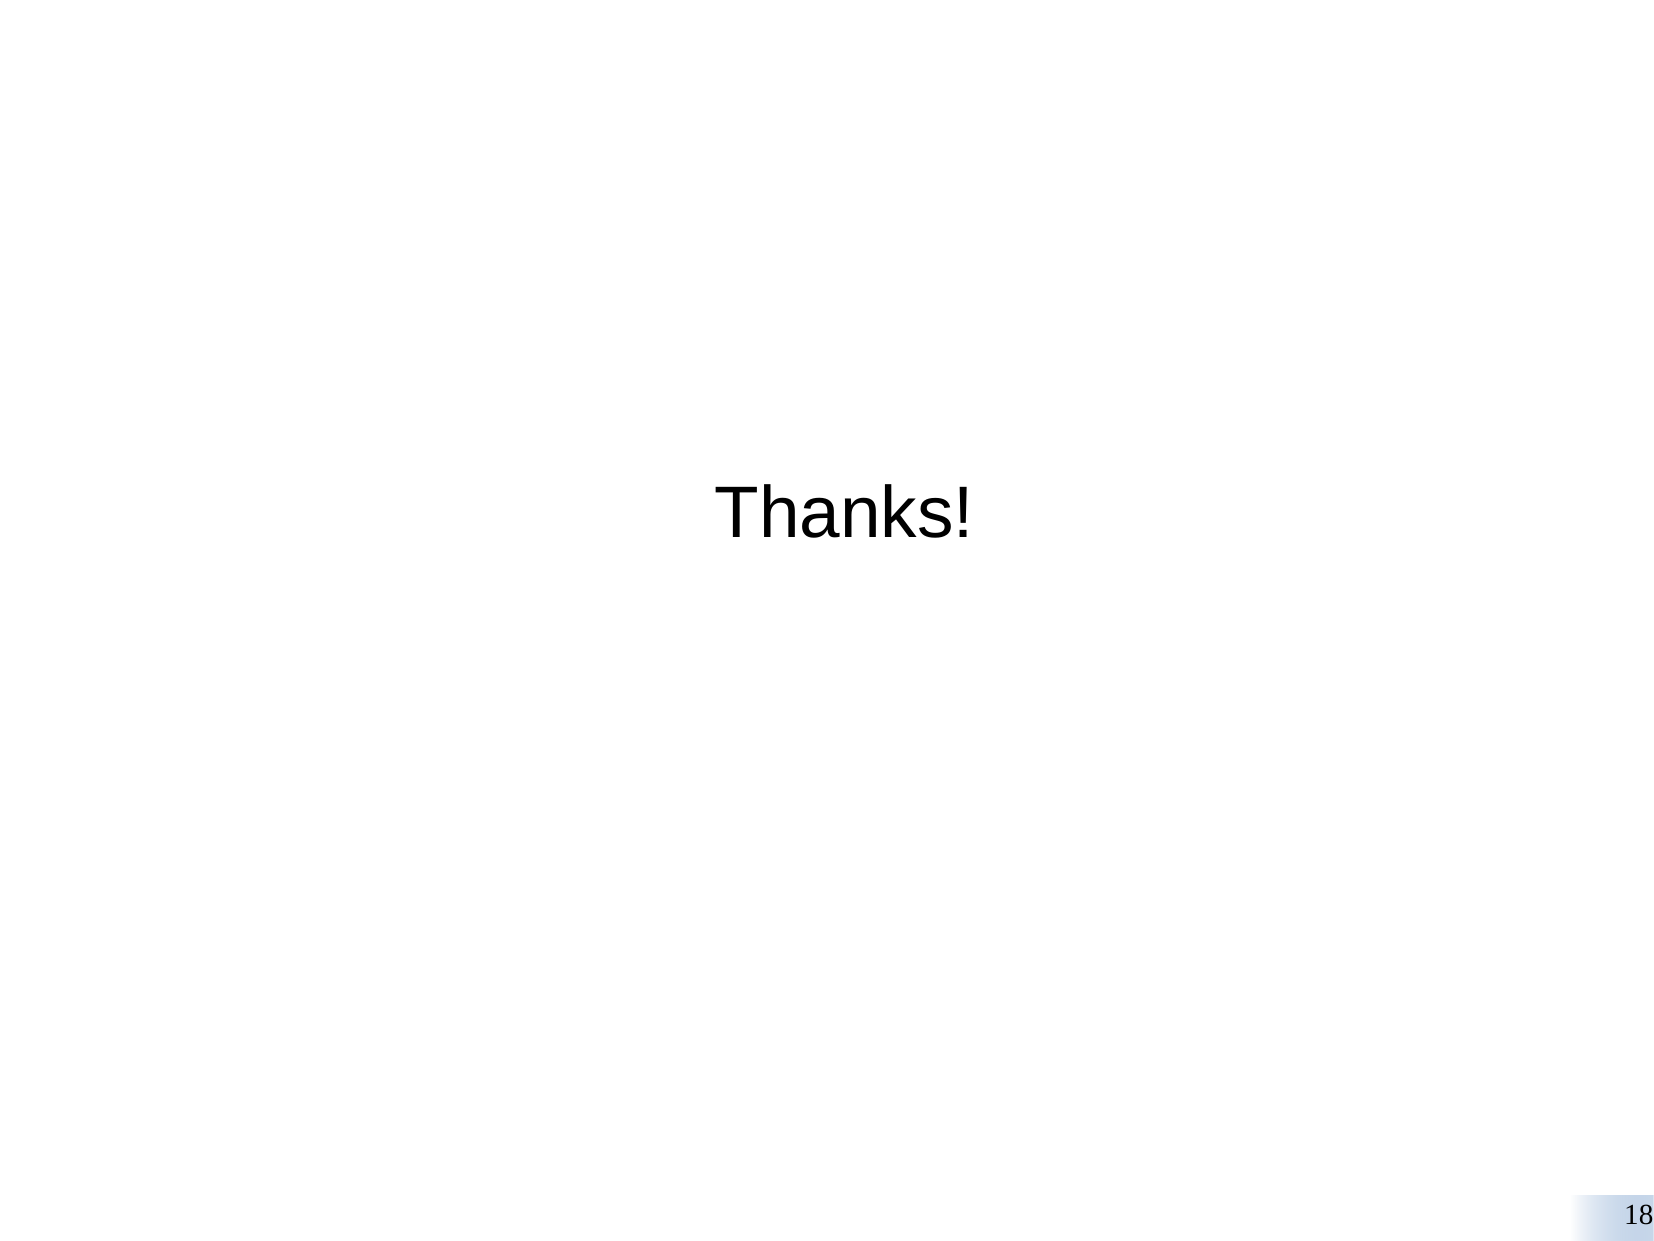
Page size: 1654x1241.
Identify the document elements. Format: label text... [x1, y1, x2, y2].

text_box Thanks! [100, 436, 1589, 580]
slide_number 18 [1570, 1195, 1654, 1241]
